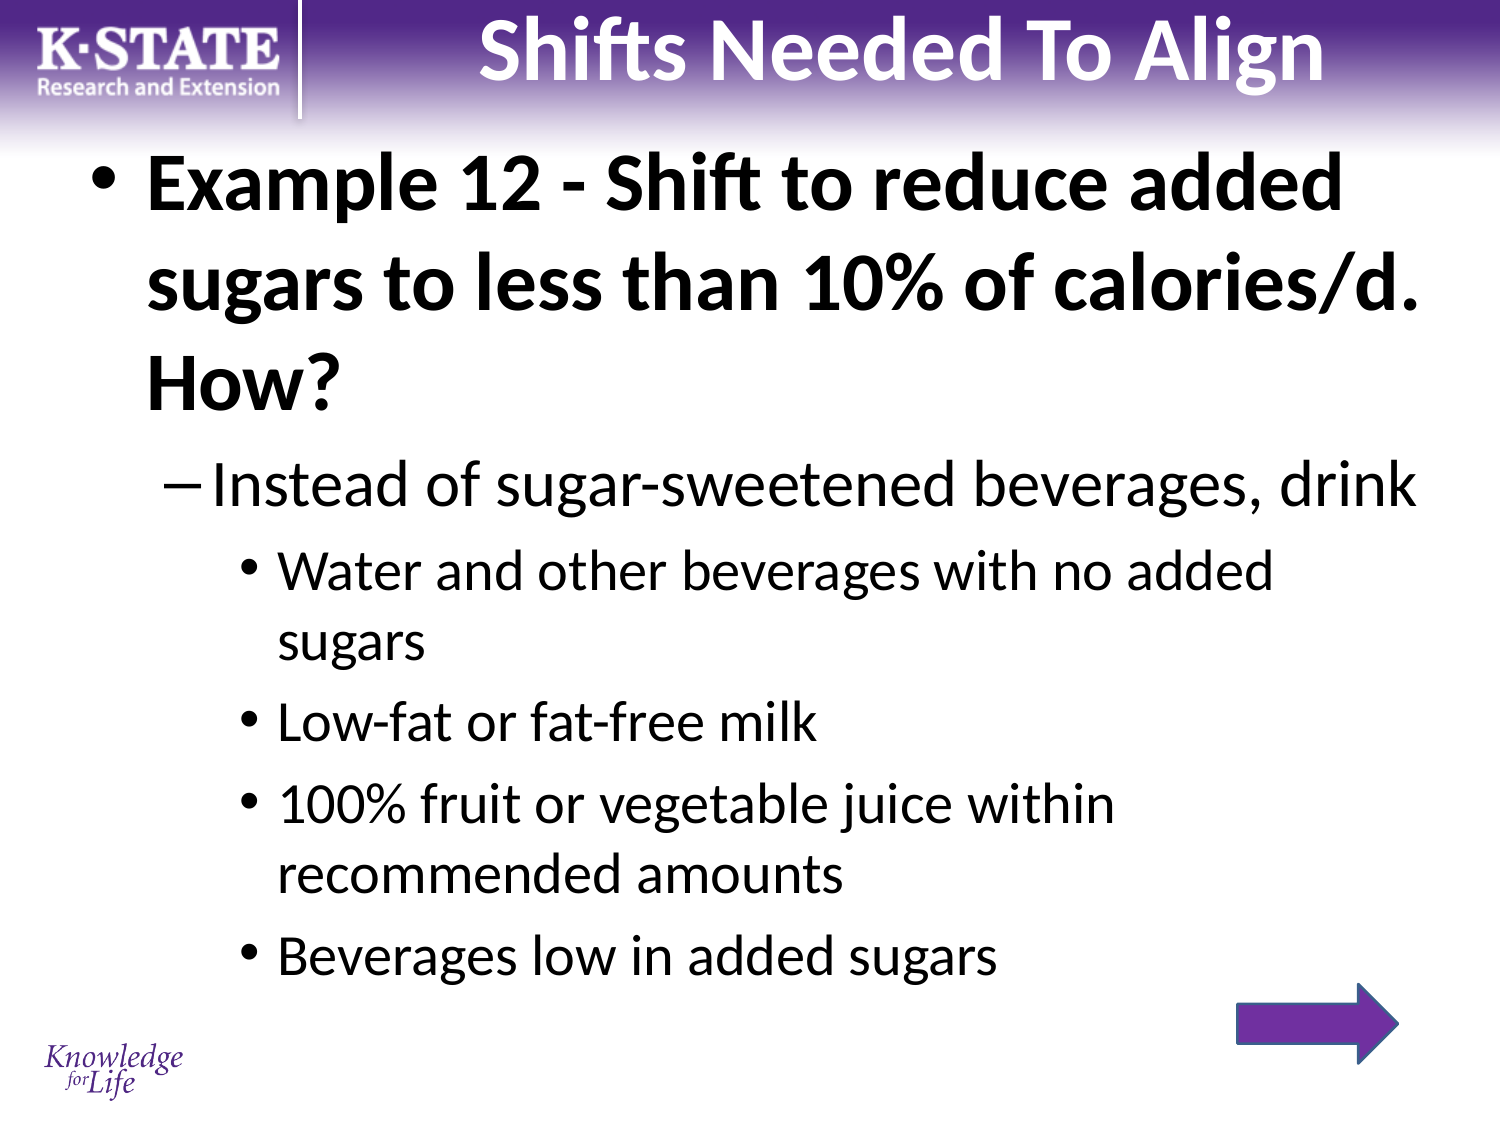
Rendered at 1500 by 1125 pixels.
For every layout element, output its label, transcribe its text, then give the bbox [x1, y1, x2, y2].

picture [0, 0, 1500, 1125]
list Example 12 - Shift to reduce added sugars to less than 10% of calories/d. How? Instead of sugar-sweetened beverages, drink Water and other beverages with no added sugars Low-fat or fat-free milk 100% fruit or vegetable juice within recommended amounts Beverages low in added sugars [75, 119, 1449, 1050]
title Shifts Needed To Align [325, 0, 1482, 101]
text_box [1236, 982, 1399, 1065]
